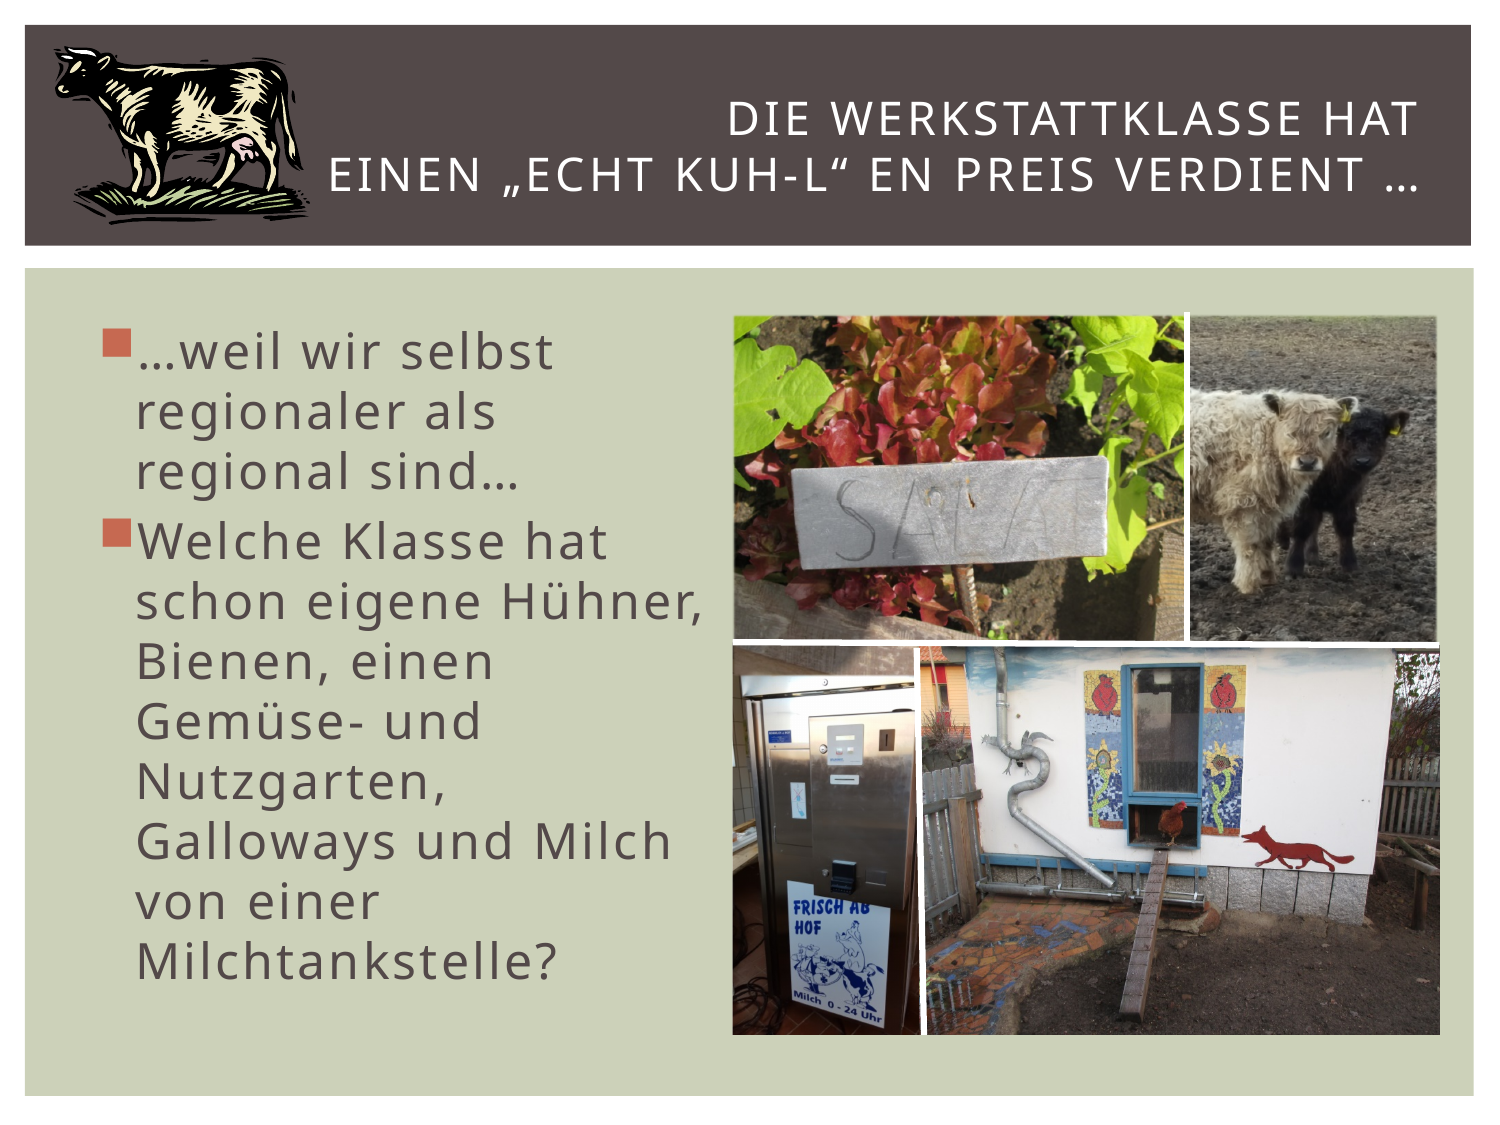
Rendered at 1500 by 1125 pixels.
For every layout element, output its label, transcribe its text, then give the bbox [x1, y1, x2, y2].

picture [732, 314, 1186, 641]
title die werkstattklasse hat einen „Echt KUH-L“ en Preis verdient … [317, 58, 1438, 232]
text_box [916, 647, 925, 1036]
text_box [1191, 641, 1440, 646]
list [1190, 314, 1439, 641]
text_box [732, 641, 1182, 646]
picture [52, 42, 314, 229]
picture [646, 646, 1440, 1036]
list …weil wir selbst regionaler als regional sind… Welche Klasse hat schon eigene Hühner, Bienen, einen Gemüse- und Nutzgarten, Galloways und Milch von einer Milchtankstelle? [75, 311, 738, 1035]
